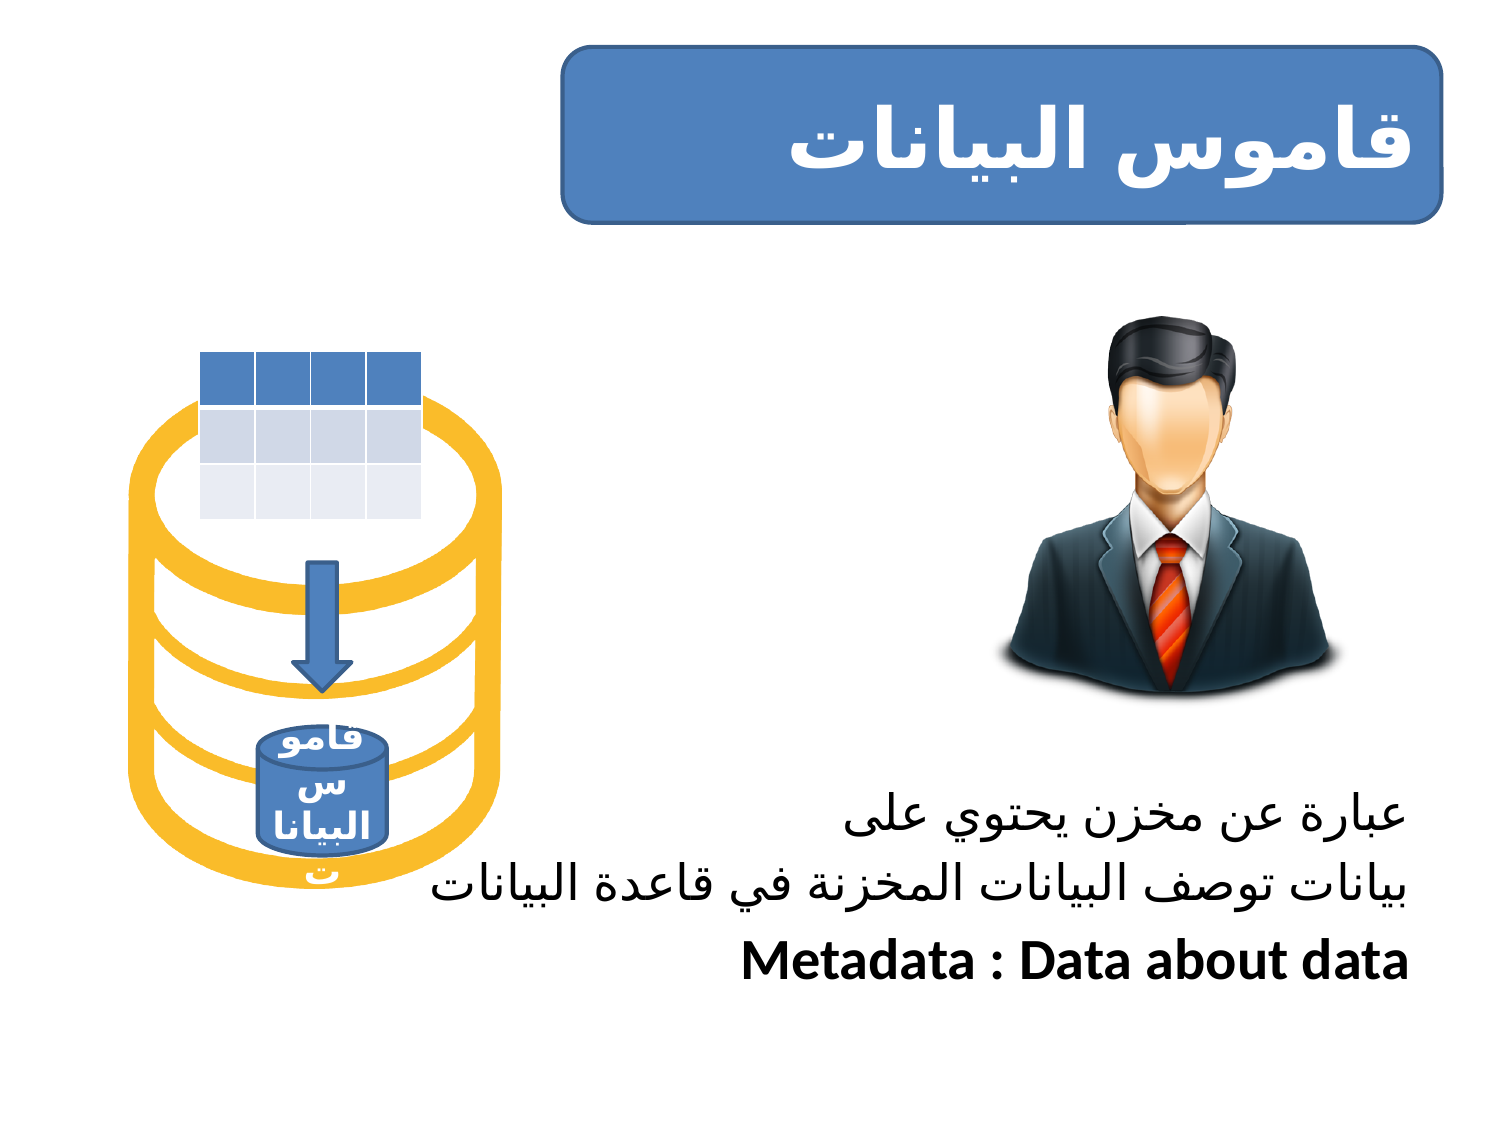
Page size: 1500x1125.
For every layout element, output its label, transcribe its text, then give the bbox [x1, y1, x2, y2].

table_header [256, 352, 310, 373]
table_header [367, 352, 421, 373]
table_header [311, 352, 365, 373]
picture [972, 316, 1366, 710]
text_box قاموس البيانات [560, 44, 1444, 225]
table_header [200, 352, 254, 373]
picture [128, 374, 502, 915]
list عبارة عن مخزن يحتوي على بيانات توصف البيانات المخزنة في قاعدة البيانات Metadata : Data about data [75, 262, 1425, 1005]
